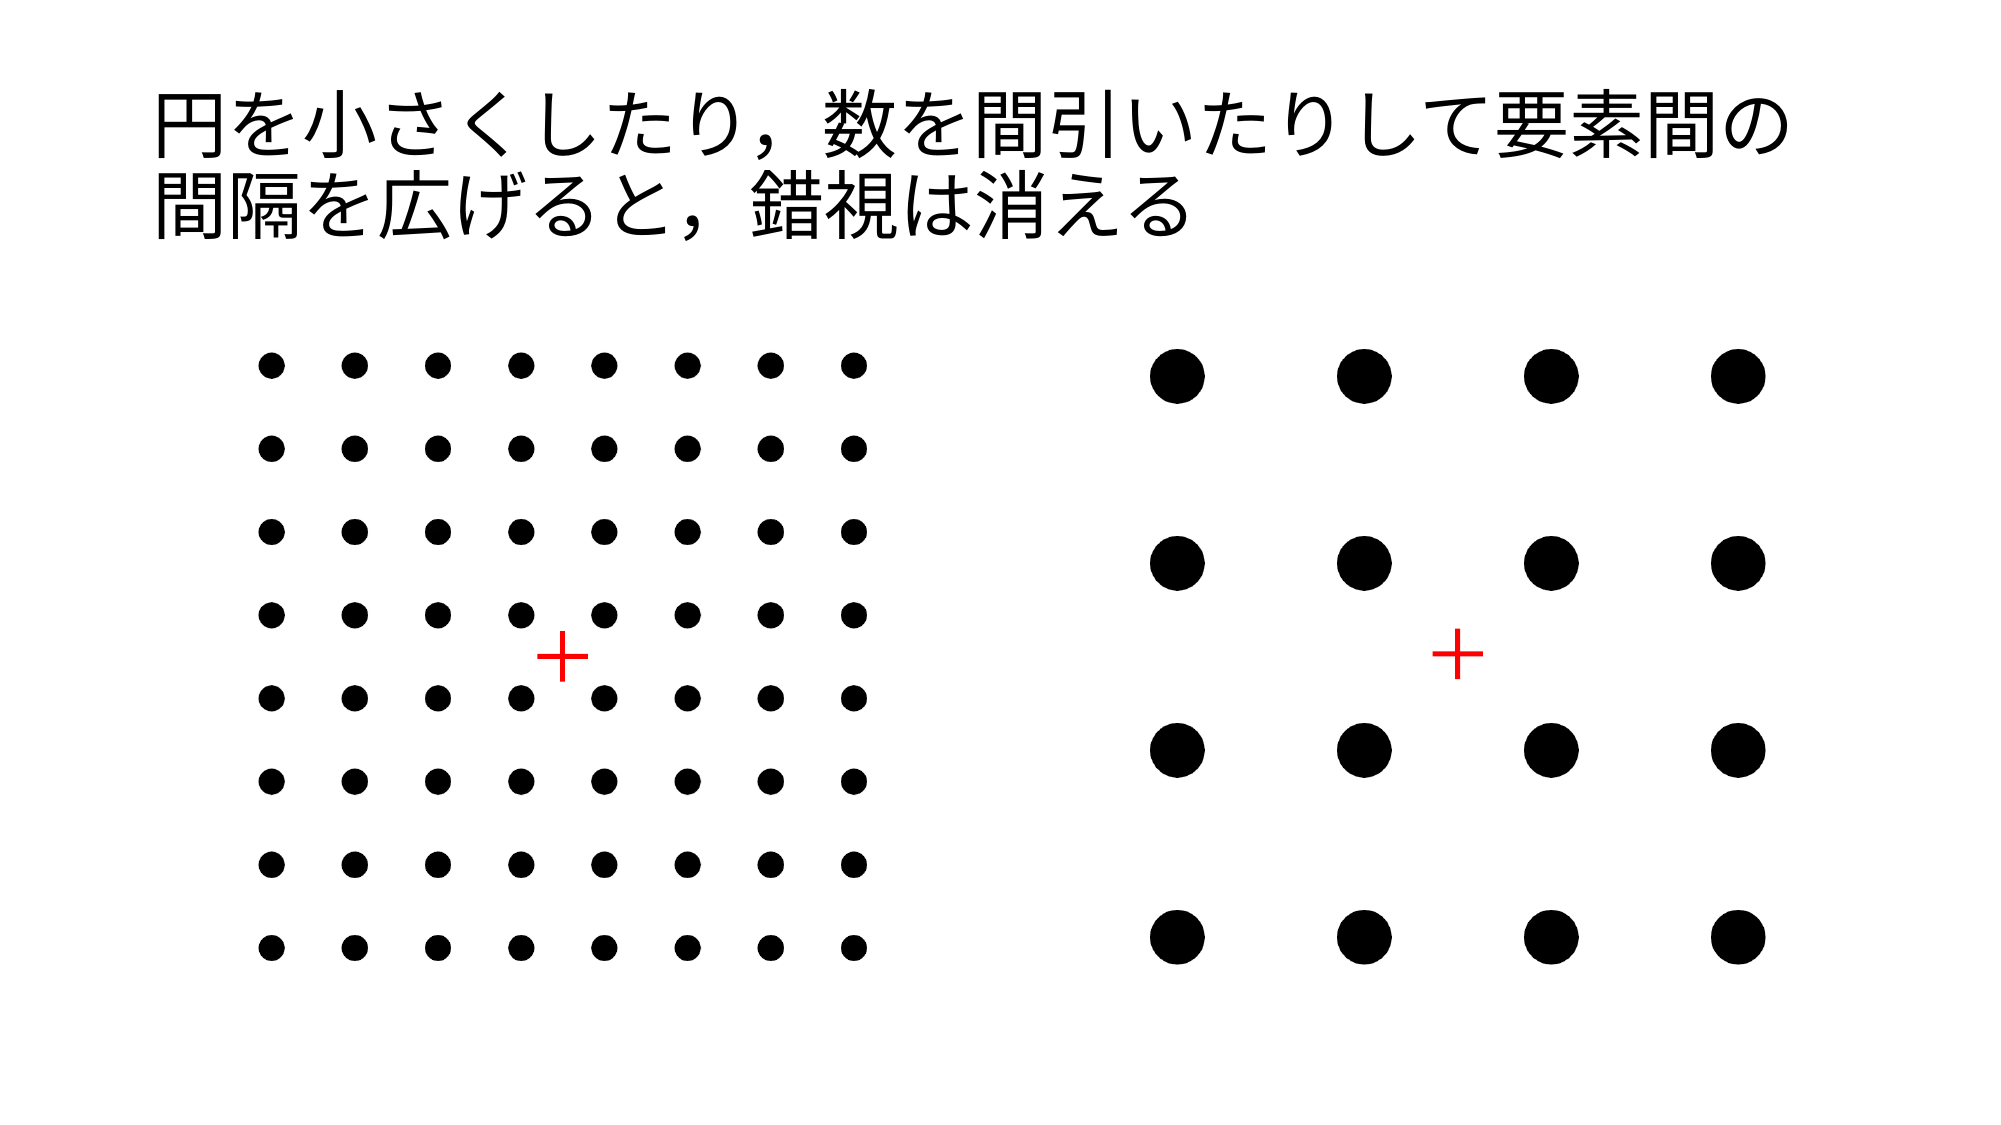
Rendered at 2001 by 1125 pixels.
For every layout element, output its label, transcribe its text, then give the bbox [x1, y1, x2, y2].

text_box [1432, 628, 1483, 680]
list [1120, 319, 1795, 993]
title 円を小さくしたり，数を間引いたりして要素間の間隔を広げると，錯視は消える [137, 59, 1863, 278]
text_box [537, 631, 588, 682]
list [205, 299, 920, 1014]
